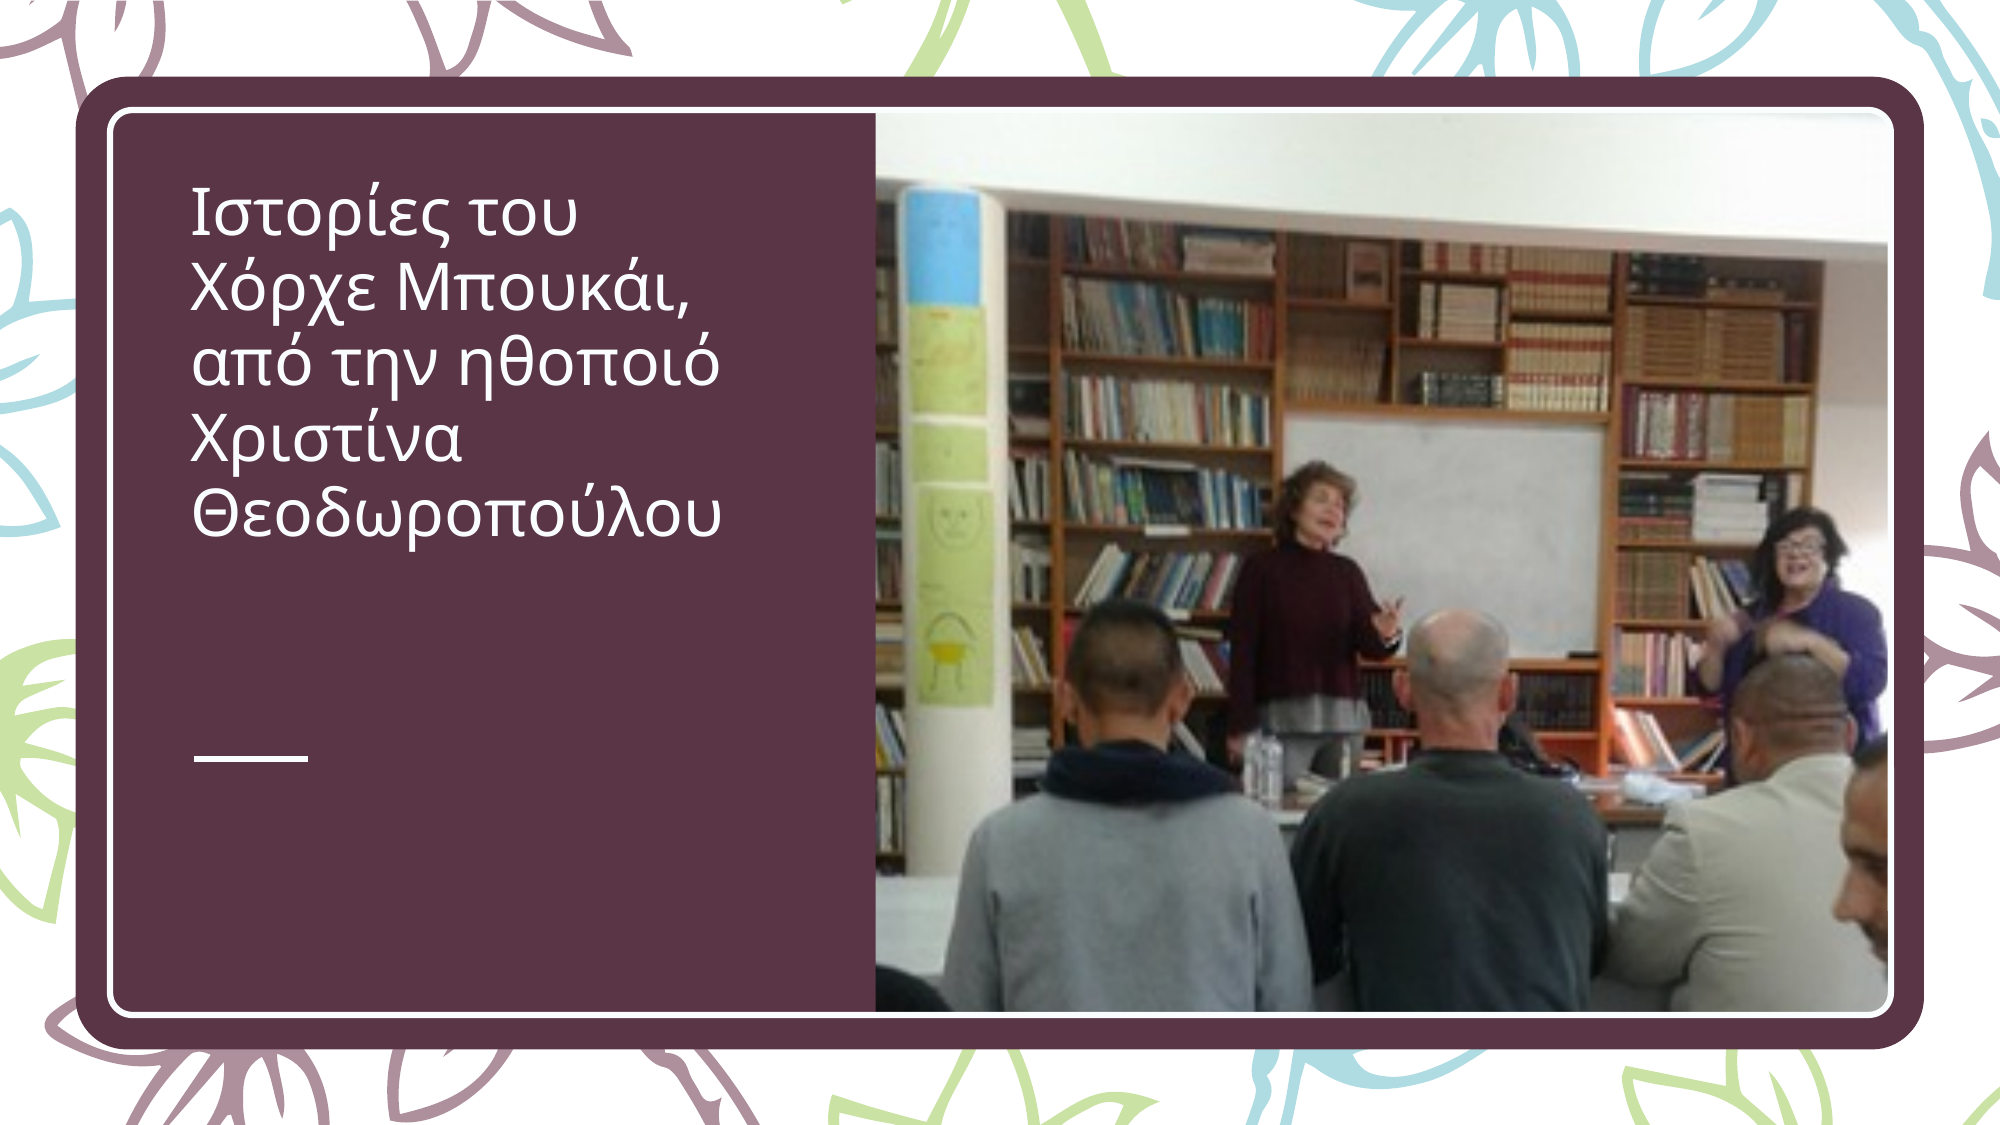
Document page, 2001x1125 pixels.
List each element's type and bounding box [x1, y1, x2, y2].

text_box [0, 0, 2000, 1125]
picture [875, 109, 1892, 1016]
